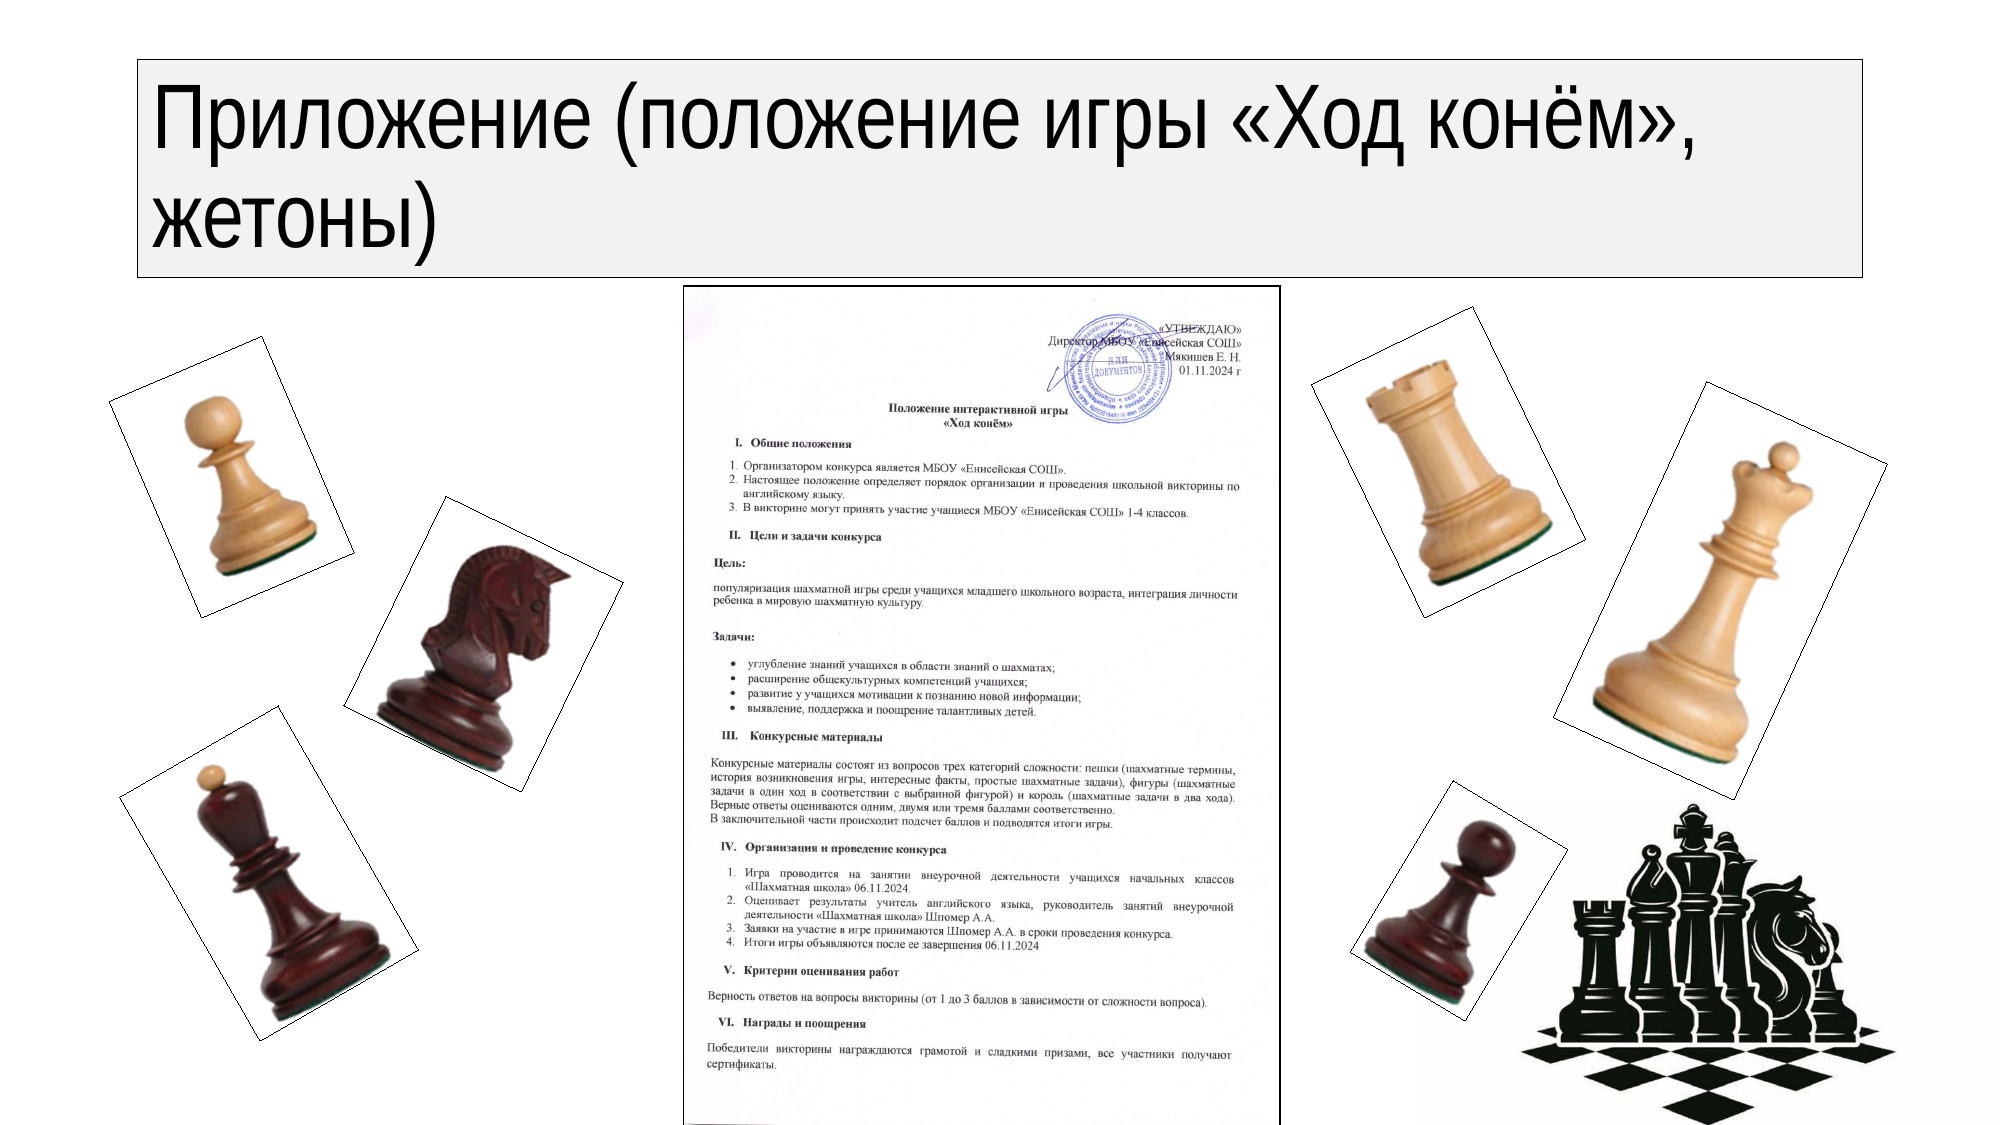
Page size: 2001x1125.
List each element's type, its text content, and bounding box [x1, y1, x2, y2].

picture [684, 286, 1280, 1125]
picture [1312, 306, 1586, 617]
picture [344, 496, 623, 790]
picture [119, 705, 418, 1039]
title Приложение (положение игры «Ход конём», жетоны) [137, 59, 1863, 278]
picture [1350, 382, 2000, 1125]
picture [111, 336, 355, 617]
